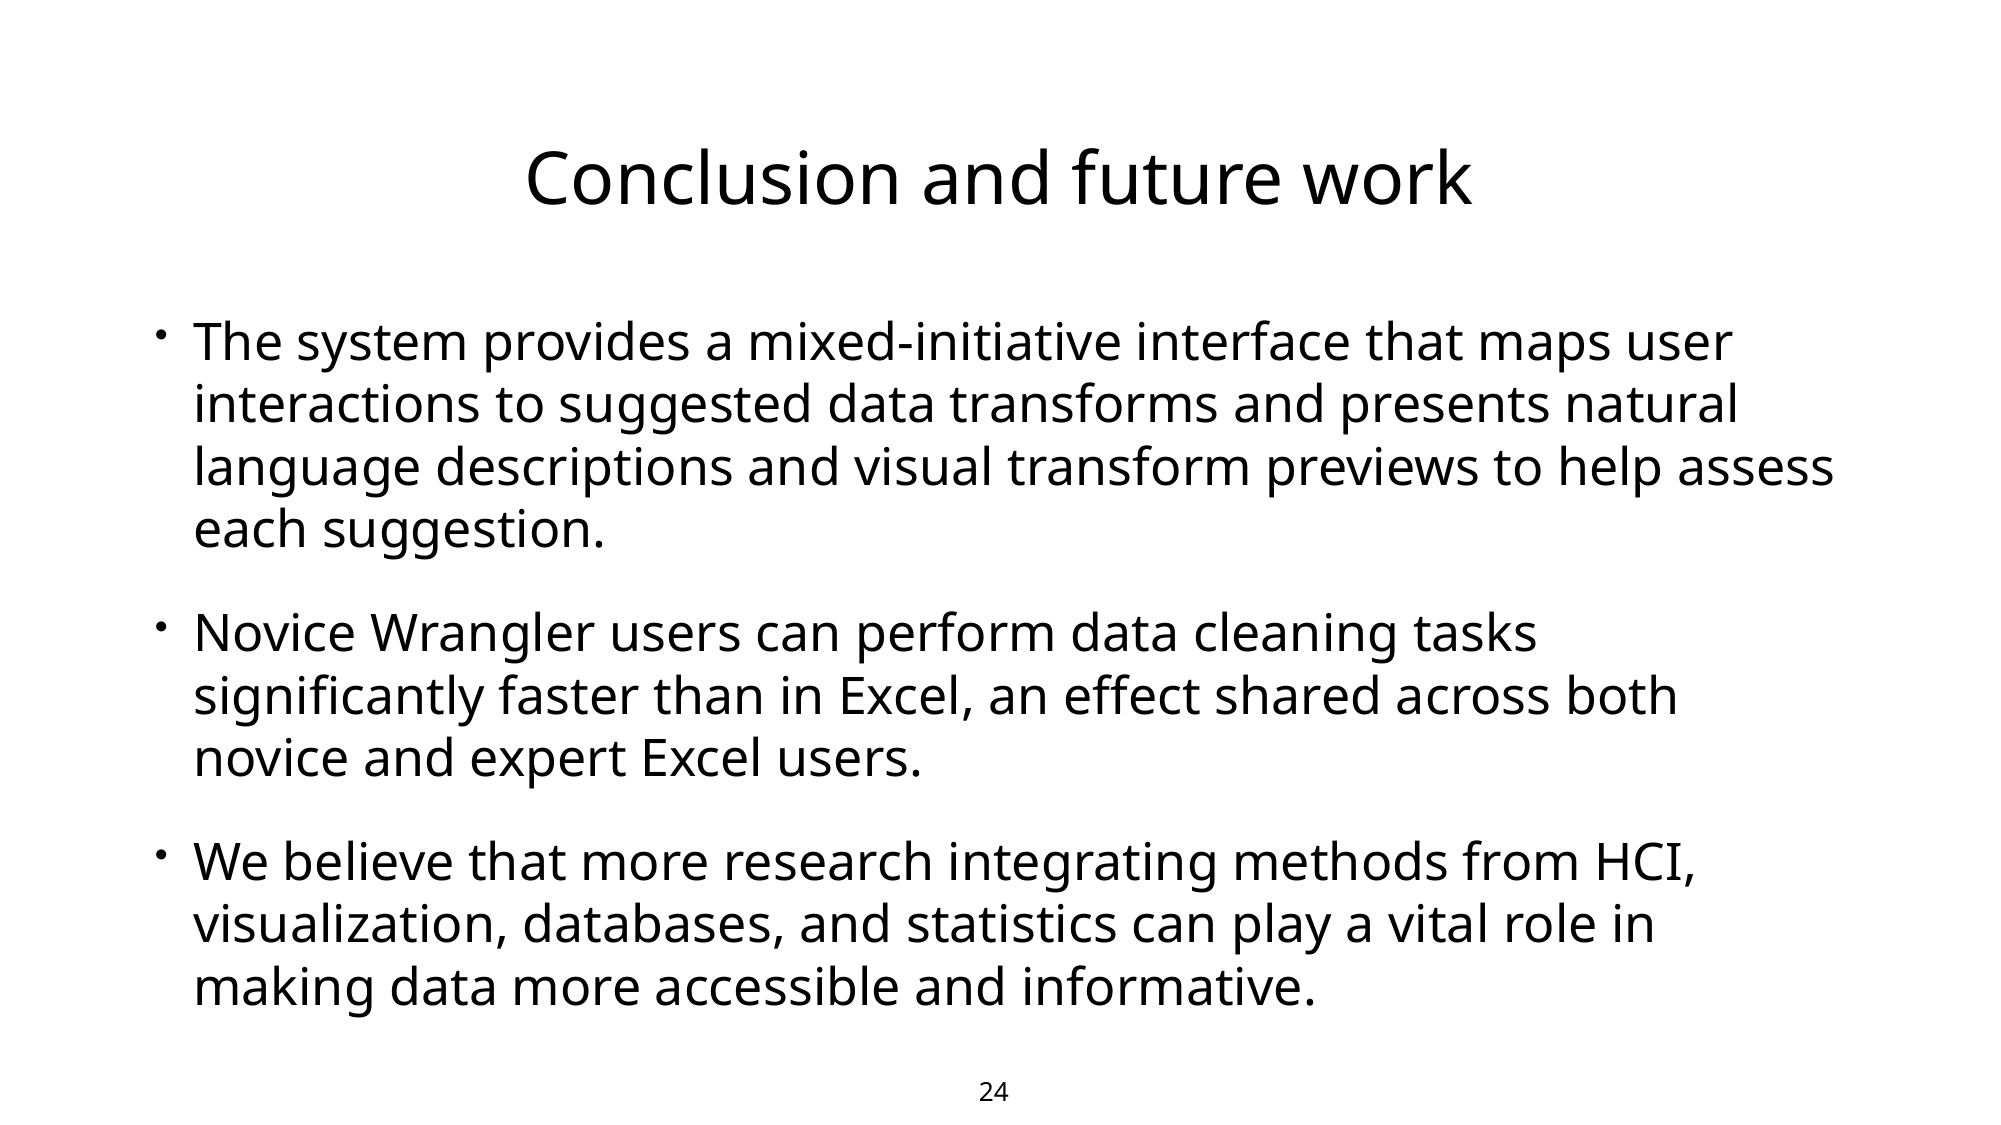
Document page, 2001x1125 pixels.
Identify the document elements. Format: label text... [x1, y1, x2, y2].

slide_number 24 [970, 1066, 1021, 1117]
title Conclusion and future work [145, 50, 1854, 299]
list The system provides a mixed-initiative interface that maps user interactions to suggested data transforms and presents natural language descriptions and visual transform previews to help assess each suggestion. Novice Wrangler users can perform data cleaning tasks significantly faster than in Excel, an effect shared across both novice and expert Excel users. We believe that more research integrating methods from HCI, visualization, databases, and statistics can play a vital role in making data more accessible and informative. [145, 299, 1854, 1026]
